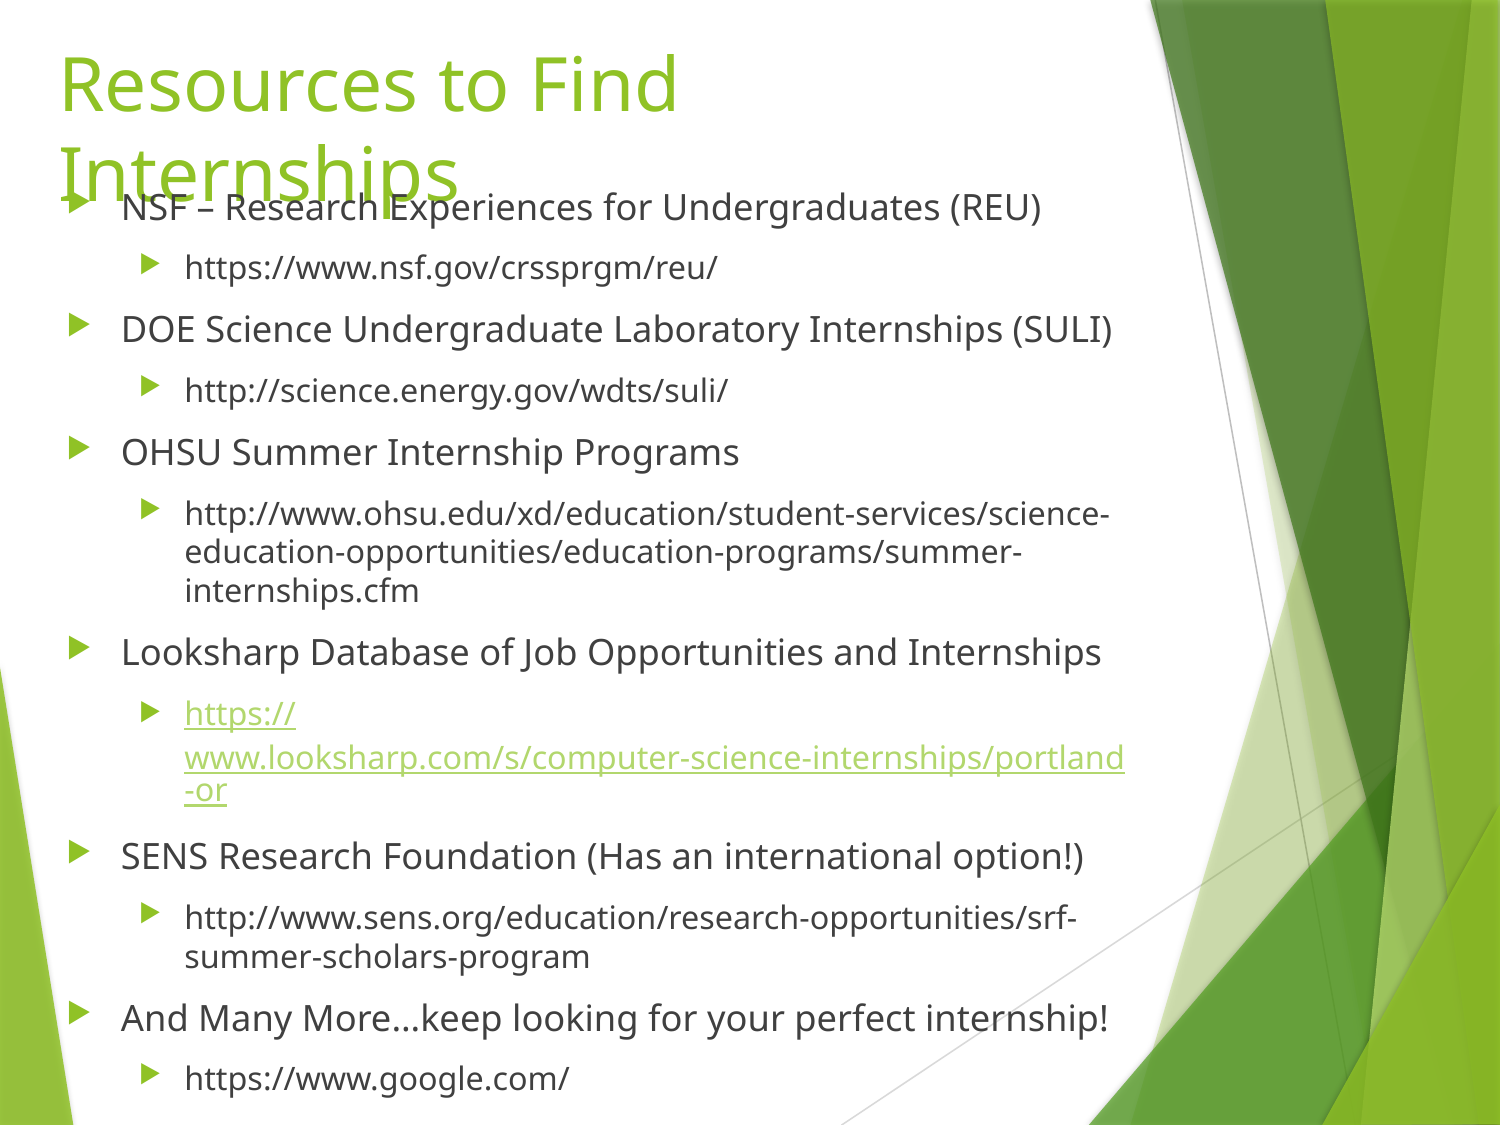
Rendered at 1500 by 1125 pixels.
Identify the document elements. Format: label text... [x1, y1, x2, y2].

list NSF – Research Experiences for Undergraduates (REU) https://www.nsf.gov/crssprgm/reu/ DOE Science Undergraduate Laboratory Internships (SULI) http://science.energy.gov/wdts/suli/ OHSU Summer Internship Programs http://www.ohsu.edu/xd/education/student-services/science-education-opportunities/education-programs/summer-internships.cfm Looksharp Database of Job Opportunities and Internships https://www.looksharp.com/s/computer-science-internships/portland-or SENS Research Foundation (Has an international option!) http://www.sens.org/education/research-opportunities/srf-summer-scholars-program And Many More…keep looking for your perfect internship! https://www.google.com/ [51, 176, 1142, 1085]
title Resources to Find Internships [43, 29, 1085, 247]
